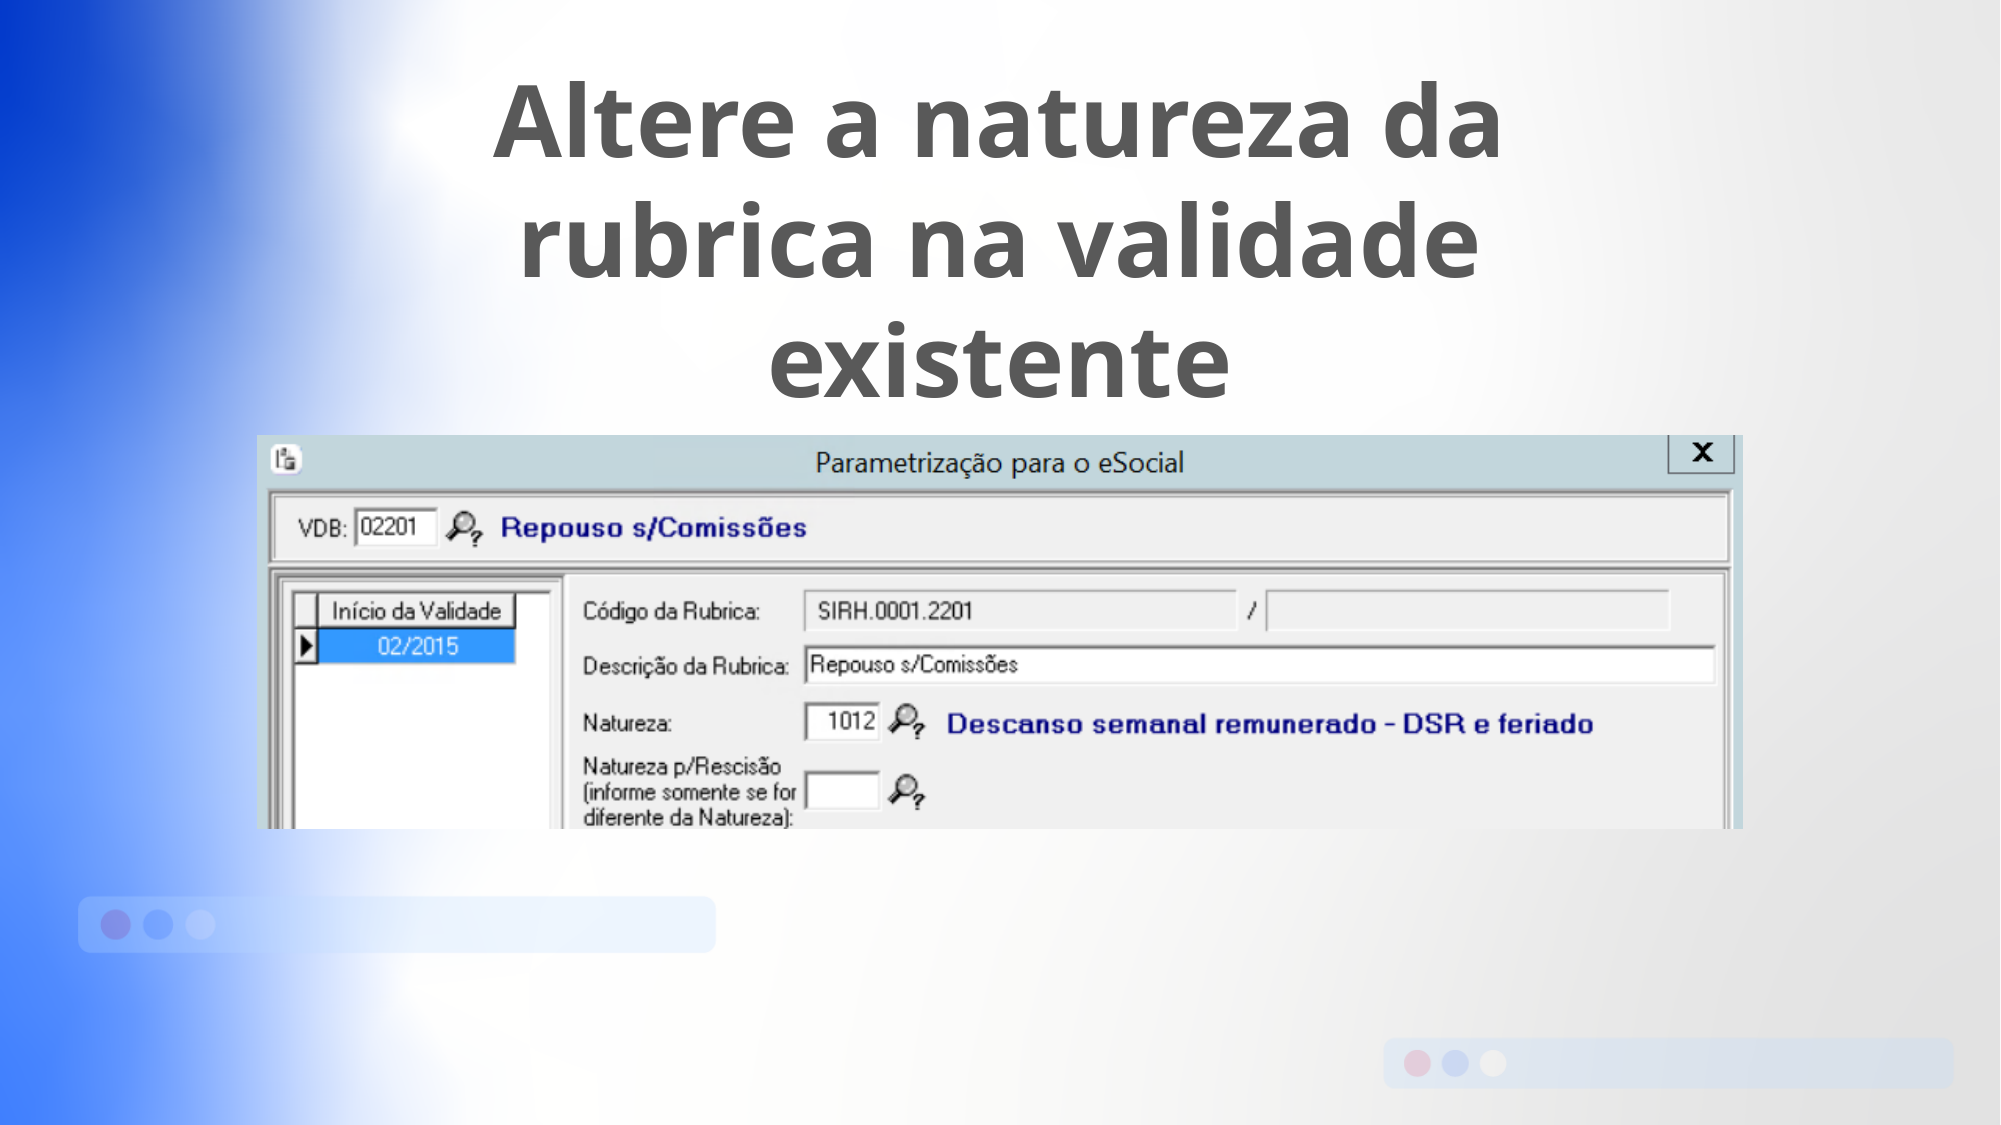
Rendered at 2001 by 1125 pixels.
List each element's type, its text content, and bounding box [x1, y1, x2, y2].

picture [0, 0, 2001, 1125]
text_box Altere a natureza da rubrica na validade existente [287, 50, 1713, 435]
